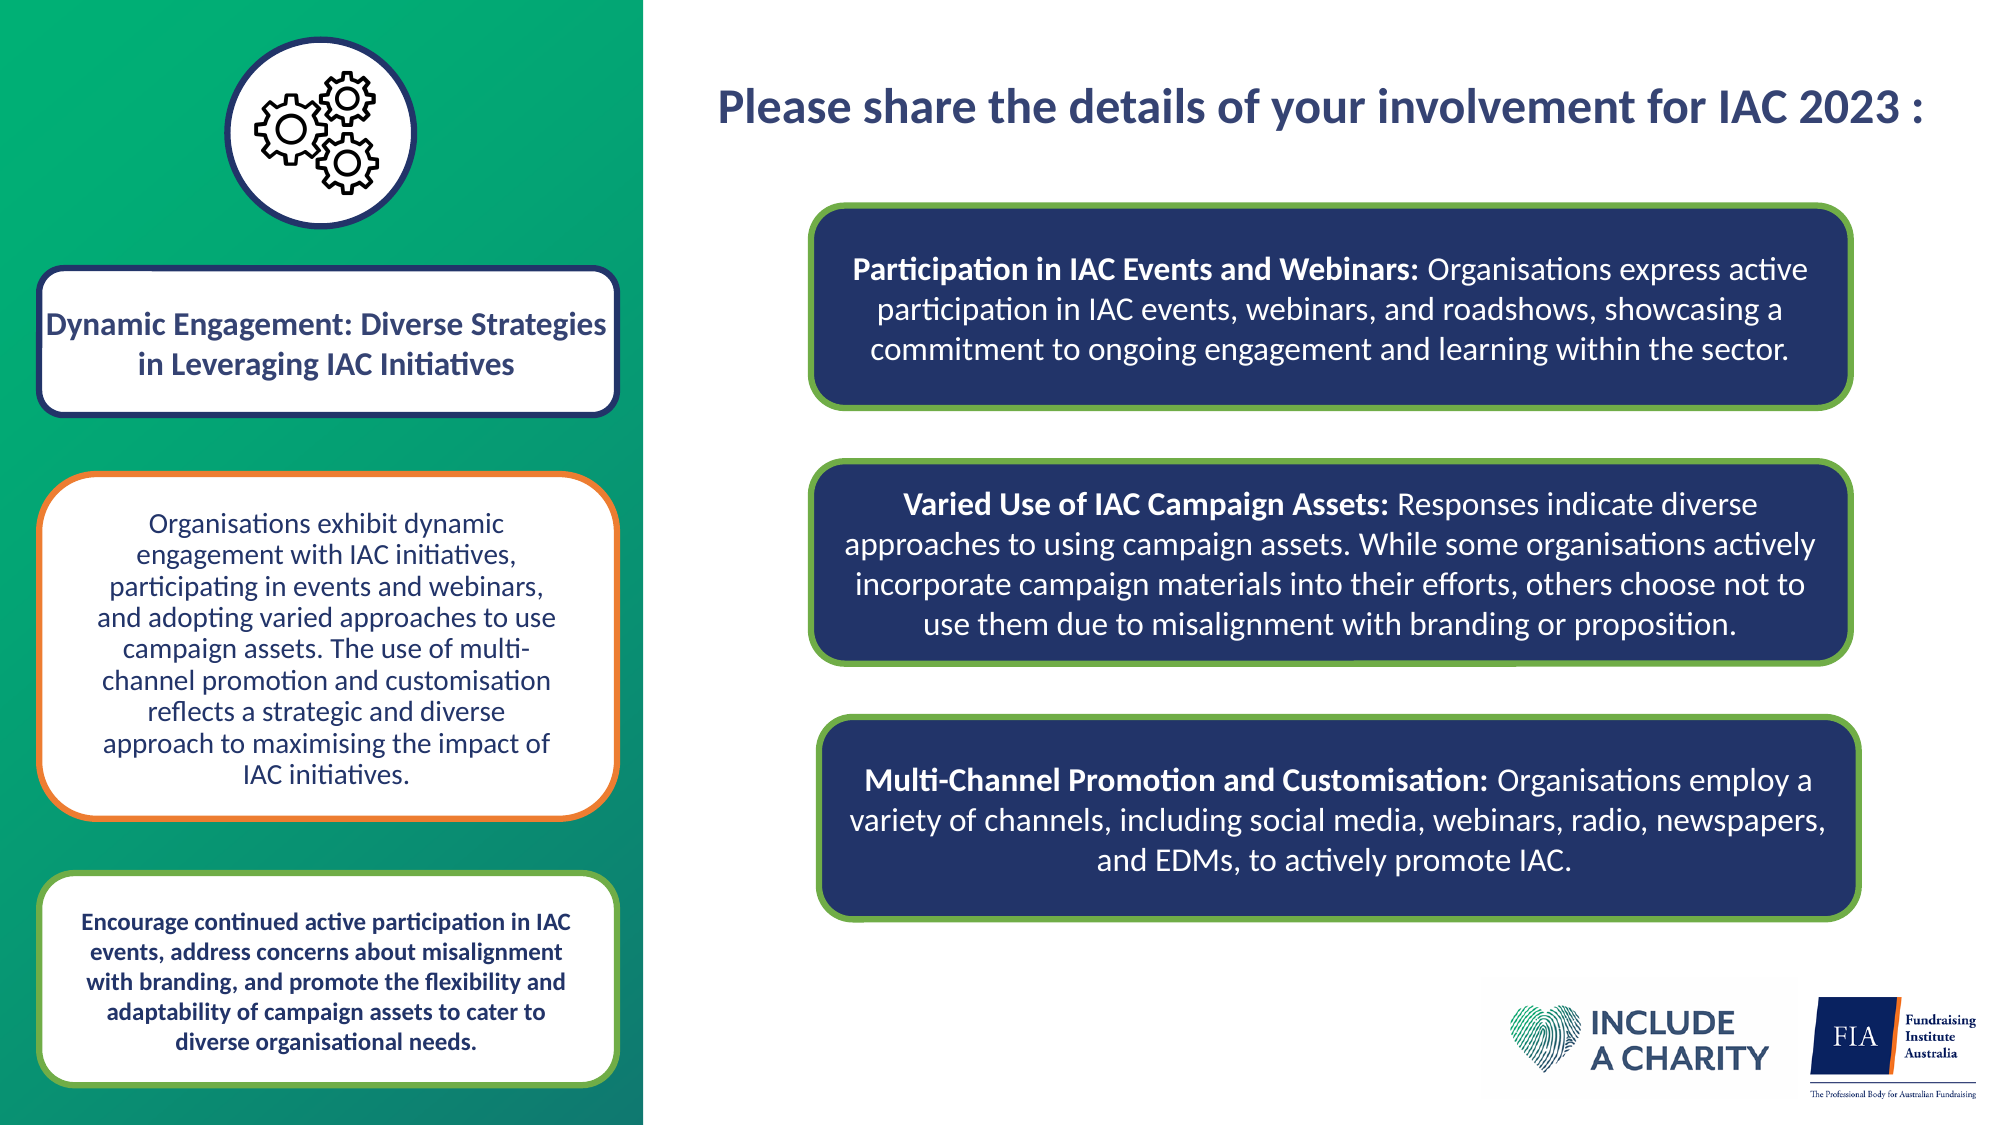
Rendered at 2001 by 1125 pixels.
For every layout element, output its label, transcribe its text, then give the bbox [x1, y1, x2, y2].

text_box Dynamic Engagement: Diverse Strategies in Leveraging IAC Initiatives [24, 294, 629, 390]
picture [1481, 977, 1798, 1099]
text_box Varied Use of IAC Campaign Assets: Responses indicate diverse approaches to using campaign assets. While some organisations actively incorporate campaign materials into their efforts, others choose not to use them due to misalignment with branding or proposition. [809, 460, 1852, 665]
text_box Multi-Channel Promotion and Customisation: Organisations employ a variety of channels, including social media, webinars, radio, newspapers, and EDMs, to actively promote IAC. [817, 715, 1860, 921]
picture [1810, 997, 1976, 1099]
picture [0, 0, 644, 1125]
list Organisations exhibit dynamic engagement with IAC initiatives, participating in events and webinars, and adopting varied approaches to use campaign assets. The use of multi-channel promotion and customisation reflects a strategic and diverse approach to maximising the impact of IAC initiatives. [75, 502, 578, 797]
title Please share the details of your involvement for IAC 2023 : [643, 39, 2000, 176]
text_box Participation in IAC Events and Webinars: Organisations express active participation in IAC events, webinars, and roadshows, showcasing a commitment to ongoing engagement and learning within the sector. [809, 204, 1852, 410]
text_box Encourage continued active participation in IAC events, address concerns about misalignment with branding, and promote the flexibility and adaptability of campaign assets to cater to diverse organisational needs. [56, 897, 597, 1063]
